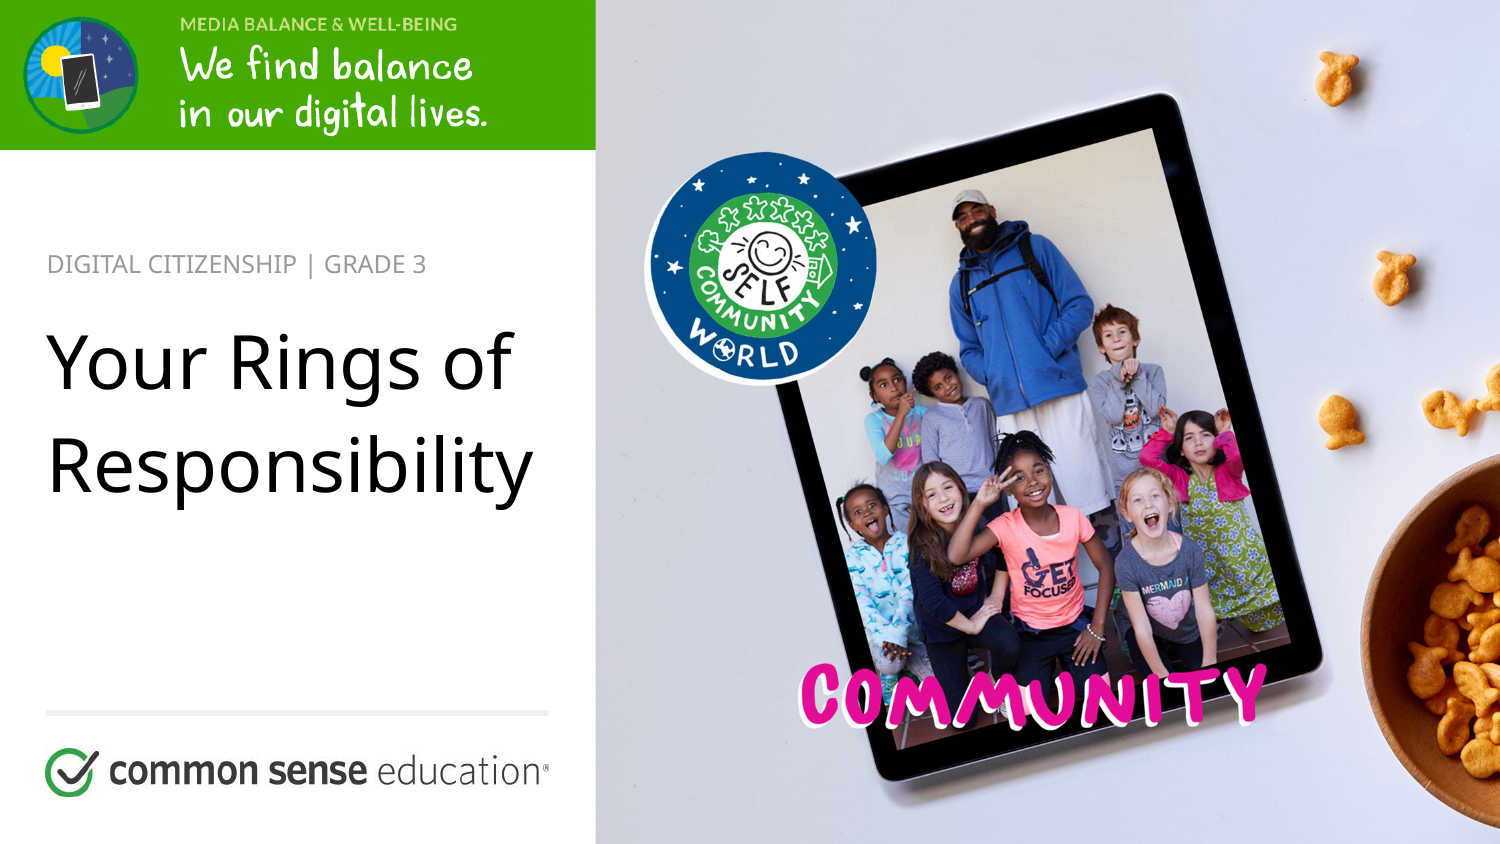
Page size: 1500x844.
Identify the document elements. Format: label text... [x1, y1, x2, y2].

text_box Your Rings of Responsibility [31, 285, 558, 682]
text_box [46, 710, 549, 716]
picture [0, 0, 1500, 844]
text_box DIGITAL CITIZENSHIP | GRADE 3 [31, 233, 511, 304]
text_box [0, 158, 590, 844]
picture [45, 748, 549, 797]
